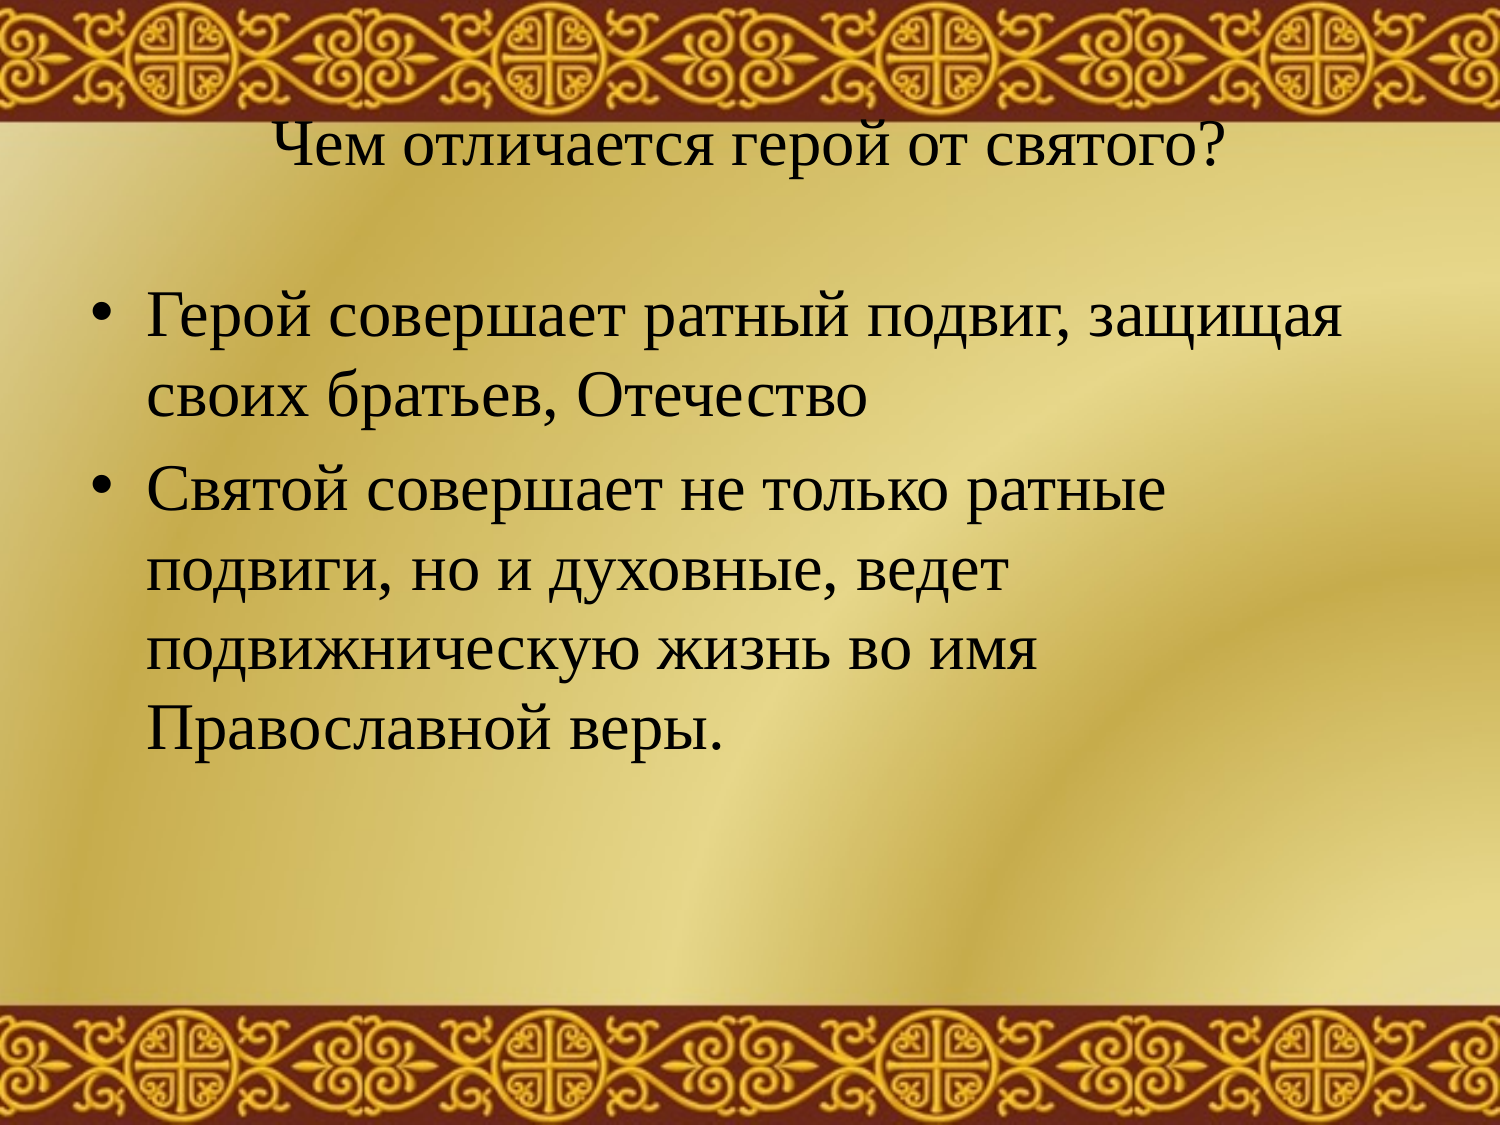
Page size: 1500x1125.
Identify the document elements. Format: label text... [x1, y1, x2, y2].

picture [0, 0, 1500, 1125]
list Герой совершает ратный подвиг, защищая своих братьев, Отечество Святой совершает не только ратные подвиги, но и духовные, ведет подвижническую жизнь во имя Православной веры. [75, 262, 1425, 1005]
title Чем отличается герой от святого? [75, 45, 1425, 233]
